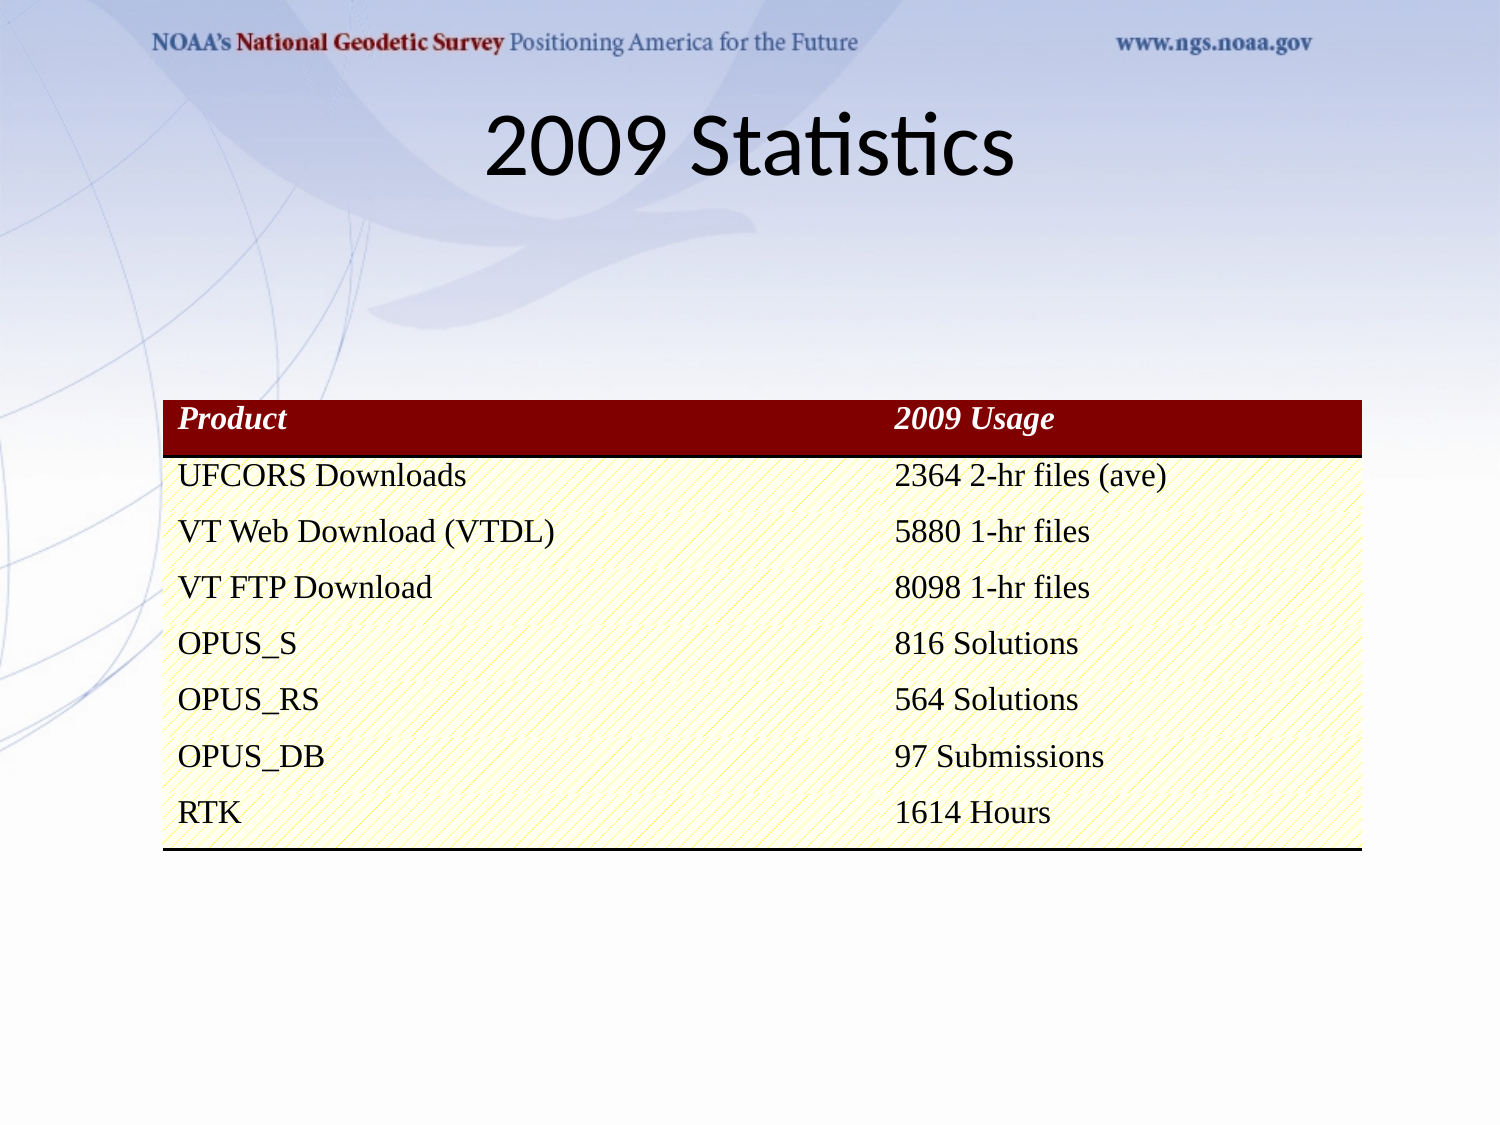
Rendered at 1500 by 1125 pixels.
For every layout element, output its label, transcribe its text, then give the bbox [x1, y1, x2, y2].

table_cell OPUS_RS [163, 681, 880, 737]
table_cell 816 Solutions [880, 625, 1362, 681]
table_cell 564 Solutions [880, 681, 1362, 737]
table_cell VT Web Download (VTDL) [163, 512, 880, 569]
table_cell UFCORS Downloads [163, 458, 880, 512]
table_header Product [163, 400, 880, 455]
table_cell VT FTP Download [163, 569, 880, 625]
table_cell OPUS_DB [163, 737, 880, 794]
table_cell 2364 2-hr files (ave) [880, 458, 1362, 512]
title 2009 Statistics [74, 44, 1426, 233]
table_cell RTK [163, 794, 880, 848]
table_cell OPUS_S [163, 625, 880, 681]
table_cell 1614 Hours [880, 794, 1362, 848]
table_header 2009 Usage [880, 400, 1362, 455]
table_cell 5880 1-hr files [880, 512, 1362, 569]
picture [0, 0, 1500, 1125]
table_cell 97 Submissions [880, 737, 1362, 794]
table_cell 8098 1-hr files [880, 569, 1362, 625]
